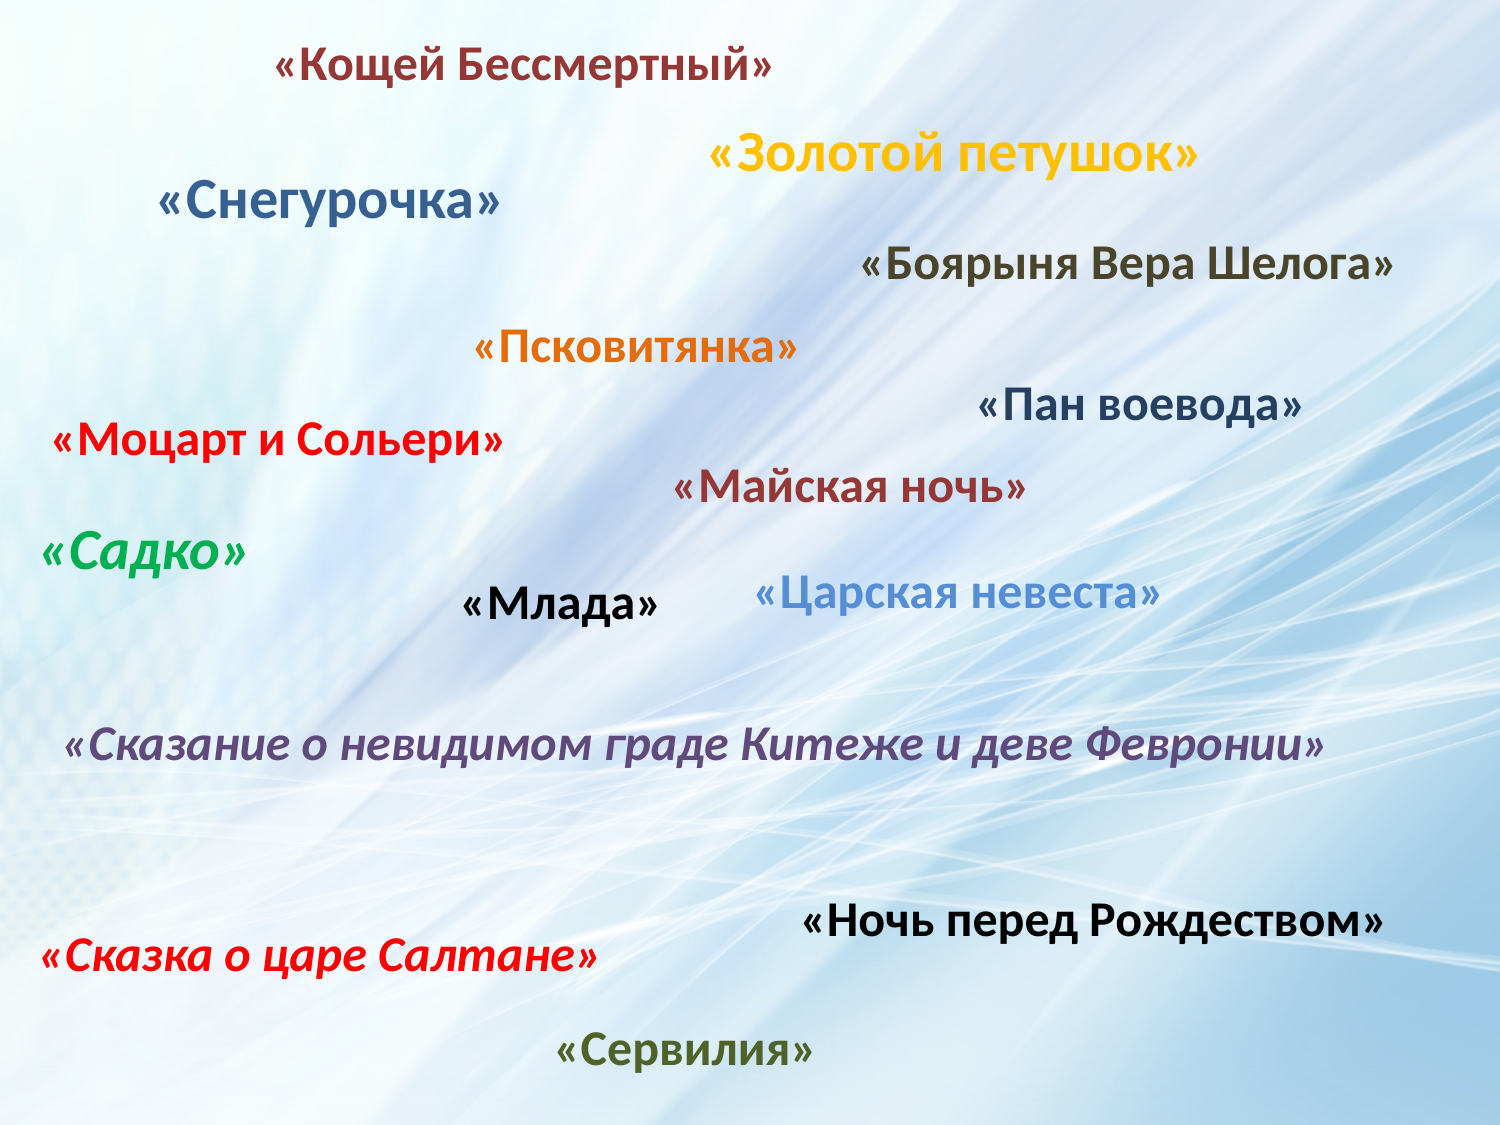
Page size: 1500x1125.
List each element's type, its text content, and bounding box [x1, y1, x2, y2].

text_box «Псковитянка» [457, 304, 1008, 380]
picture [0, 0, 1500, 1125]
text_box «Кощей Бессмертный» [257, 23, 950, 99]
text_box «Ночь перед Рождеством» [785, 878, 1407, 954]
text_box «Пан воевода» [960, 363, 1442, 438]
text_box «Золотой петушок» [691, 105, 1278, 191]
text_box «Сервилия» [539, 1007, 938, 1083]
text_box «Сказка о царе Салтане» [23, 913, 621, 989]
text_box «Боярыня Вера Шелога» [843, 222, 1500, 298]
text_box «Сказание о невидимом граде Китеже и деве Февронии» [46, 703, 1454, 778]
text_box «Млада» [445, 562, 844, 638]
text_box «Моцарт и Сольери» [35, 398, 657, 474]
text_box «Снегурочка» [140, 152, 528, 238]
text_box «Майская ночь» [656, 445, 1114, 520]
text_box «Царская невеста» [738, 550, 1442, 626]
text_box «Садко» [23, 503, 329, 589]
